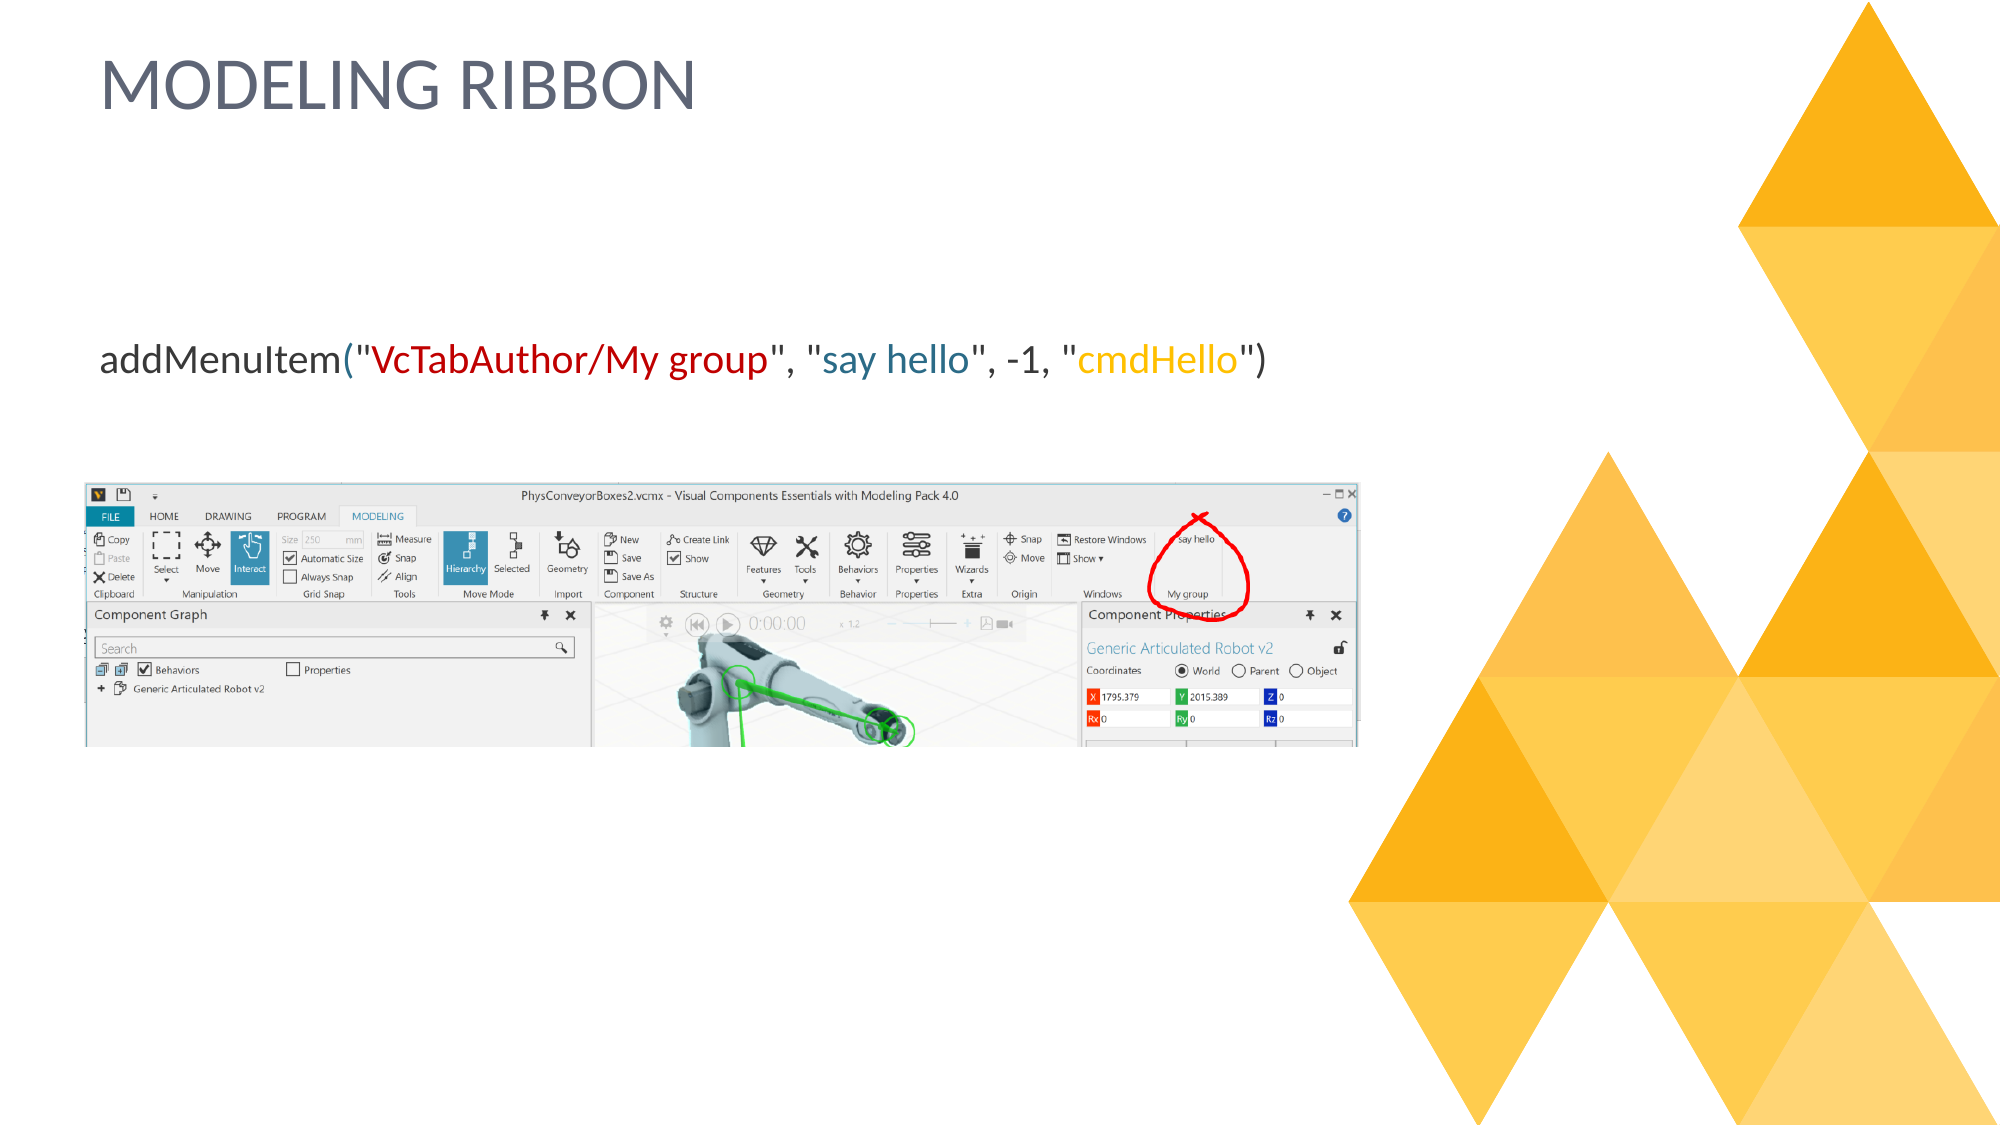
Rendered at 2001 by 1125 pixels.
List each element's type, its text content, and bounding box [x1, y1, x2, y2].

list addMenuItem("VcTabAuthor/My group", "say hello", -1, "cmdHello") [84, 330, 1698, 999]
list Modeling ribbon [84, 36, 1698, 128]
picture [84, 482, 1361, 748]
